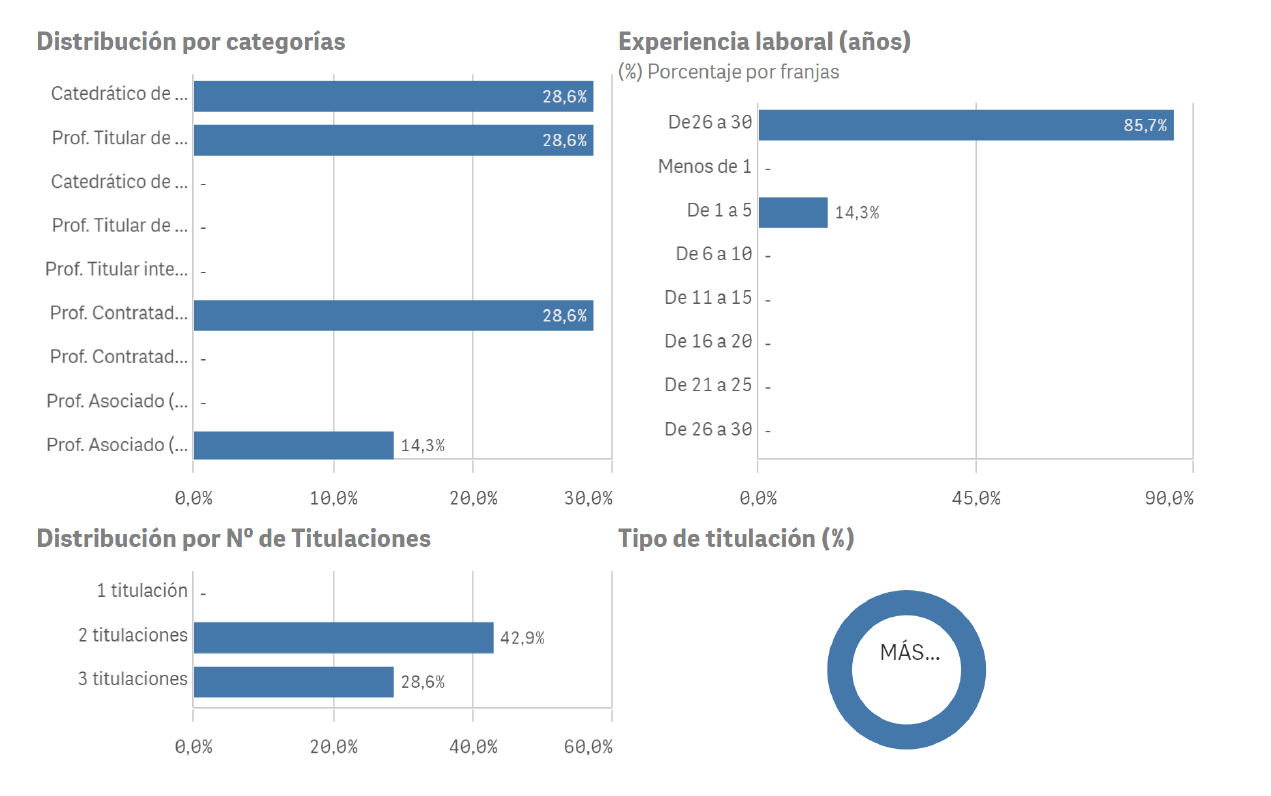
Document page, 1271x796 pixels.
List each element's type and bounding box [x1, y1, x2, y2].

picture [34, 25, 1199, 771]
